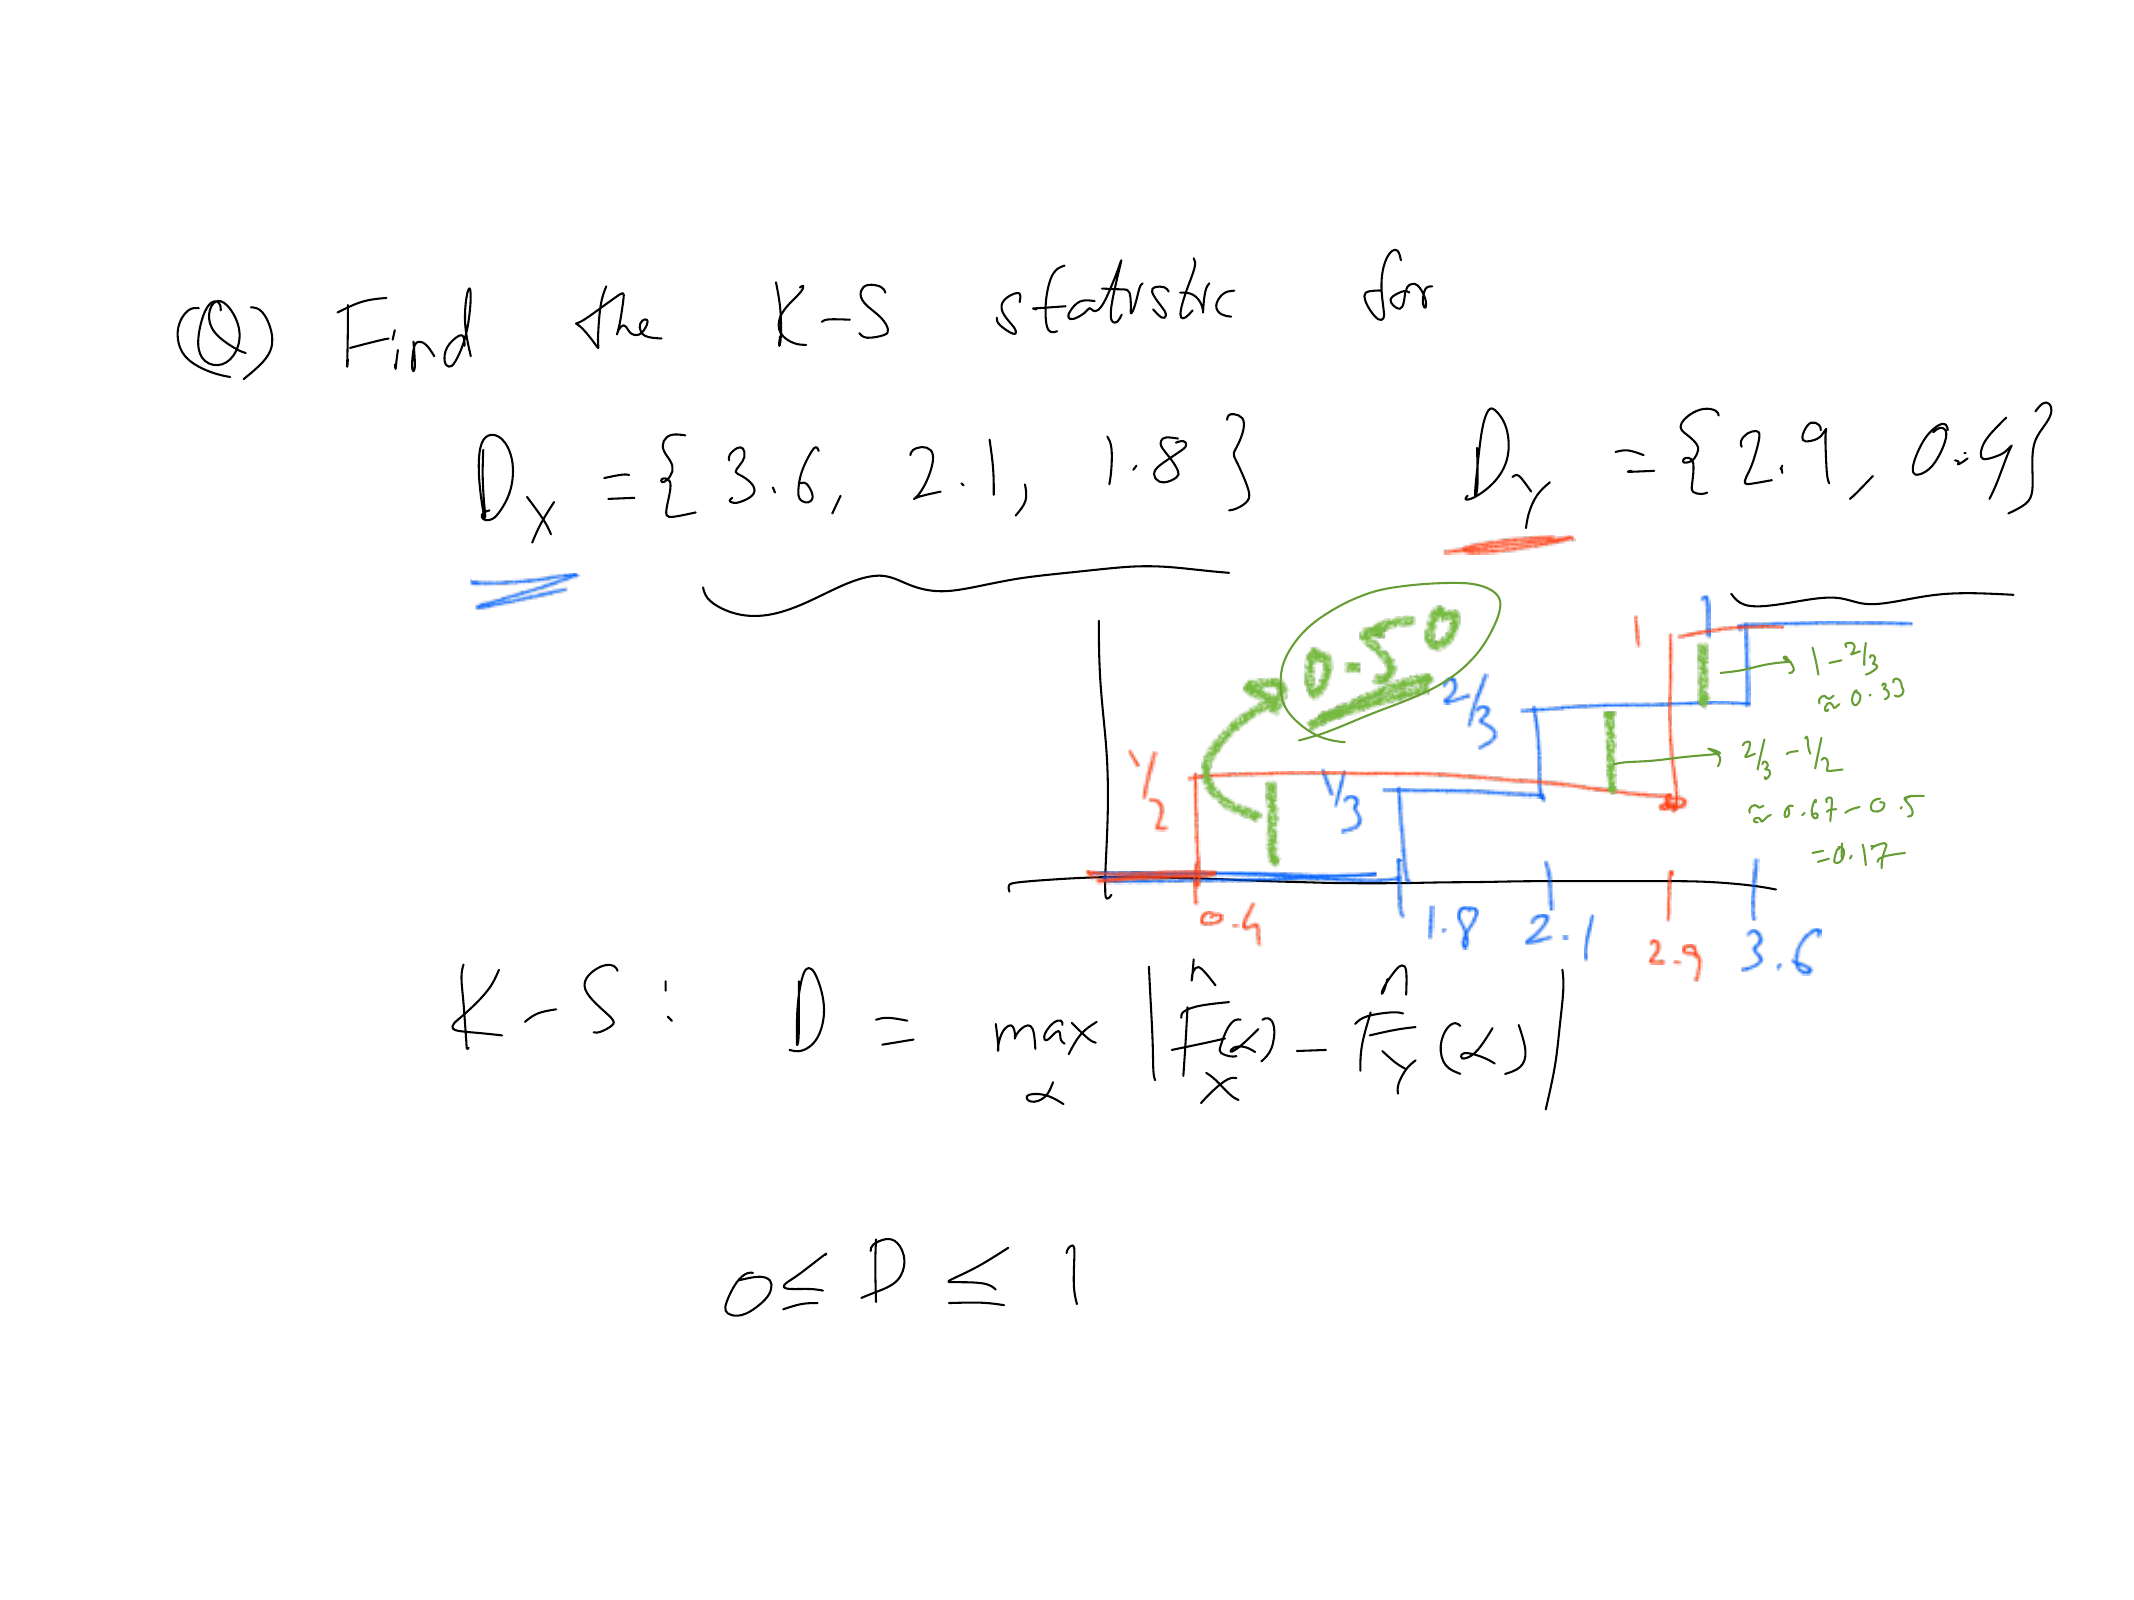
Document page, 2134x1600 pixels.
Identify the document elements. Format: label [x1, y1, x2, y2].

text_box [177, 249, 2052, 1316]
